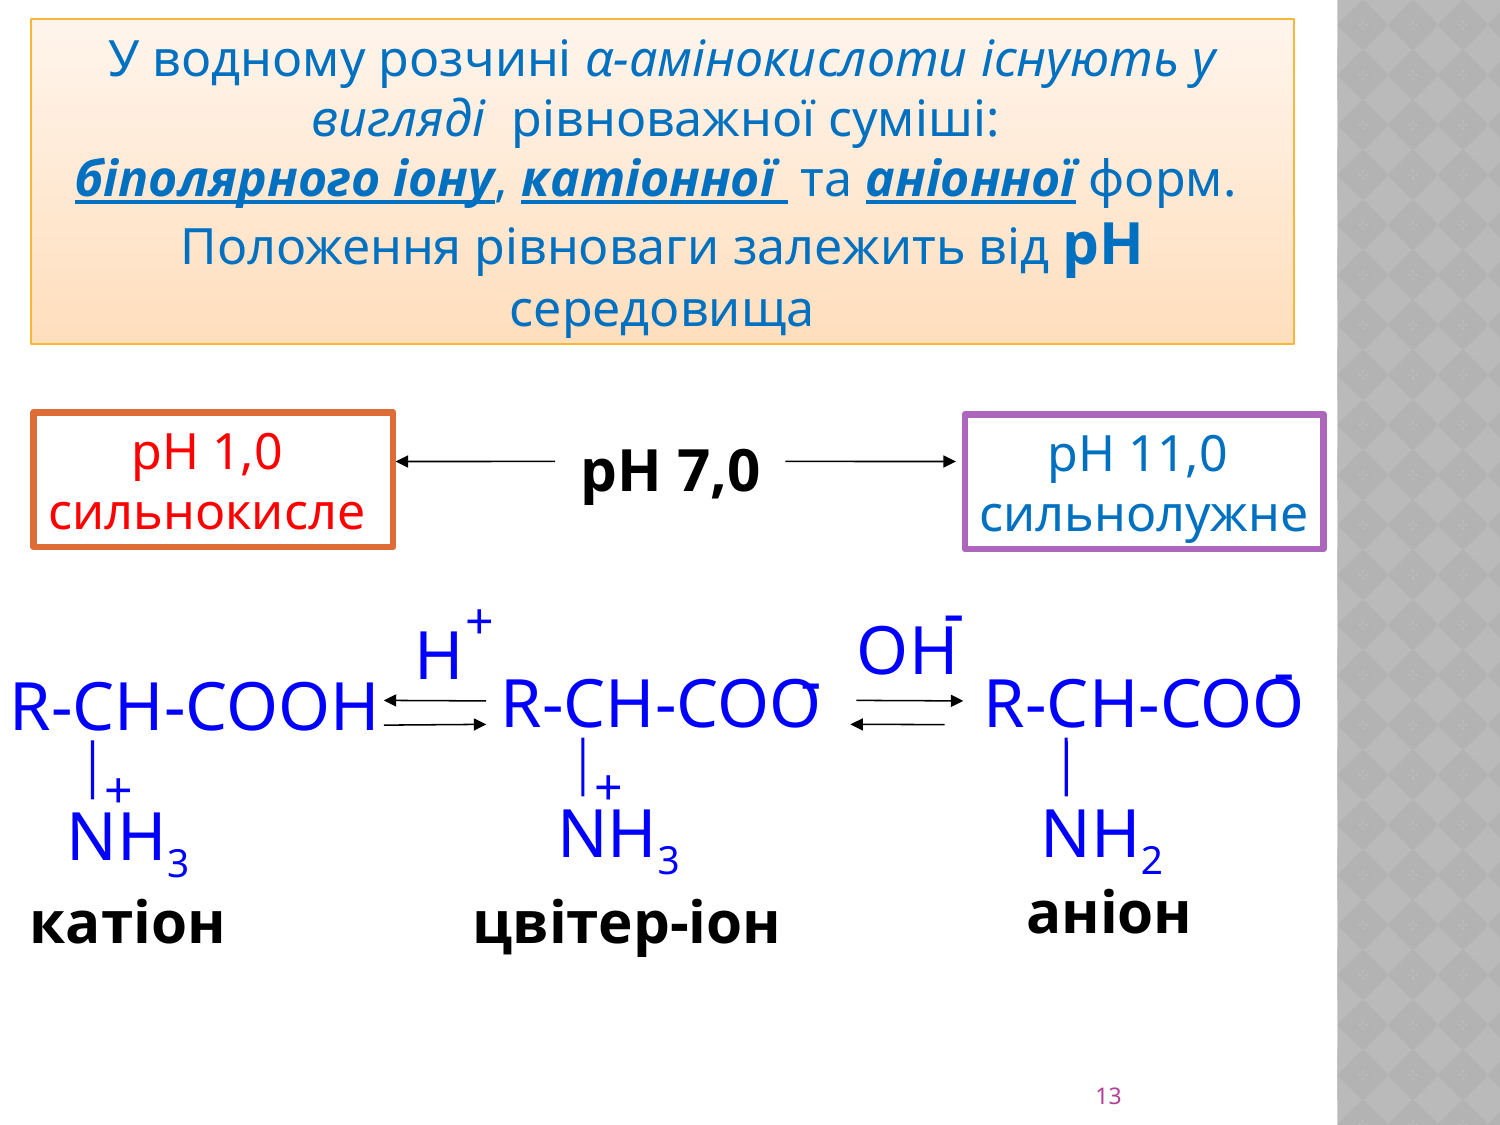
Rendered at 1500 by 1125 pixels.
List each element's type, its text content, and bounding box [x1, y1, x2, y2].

text_box [396, 455, 556, 468]
text_box pH 11,0 сильнолужне [962, 411, 1327, 552]
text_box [484, 629, 839, 880]
text_box катіон [15, 891, 241, 963]
slide_number 13 [1025, 1075, 1122, 1113]
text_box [0, 656, 397, 883]
text_box [785, 455, 956, 468]
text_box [399, 582, 510, 701]
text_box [968, 621, 1322, 880]
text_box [843, 561, 981, 697]
text_box аніон [1011, 889, 1207, 953]
text_box pH 1,0 сильнокисле [30, 409, 396, 550]
text_box [850, 718, 945, 731]
text_box У водному розчині α-амінокислоти існують у вигляді рівноважної суміші: біполярного іону, катіонної та аніонної форм. Положення рівноваги залежить від pH середовища [30, 18, 1295, 345]
text_box [401, 718, 478, 731]
text_box цвітер-іон [457, 878, 796, 963]
text_box pH 7,0 [566, 426, 776, 511]
